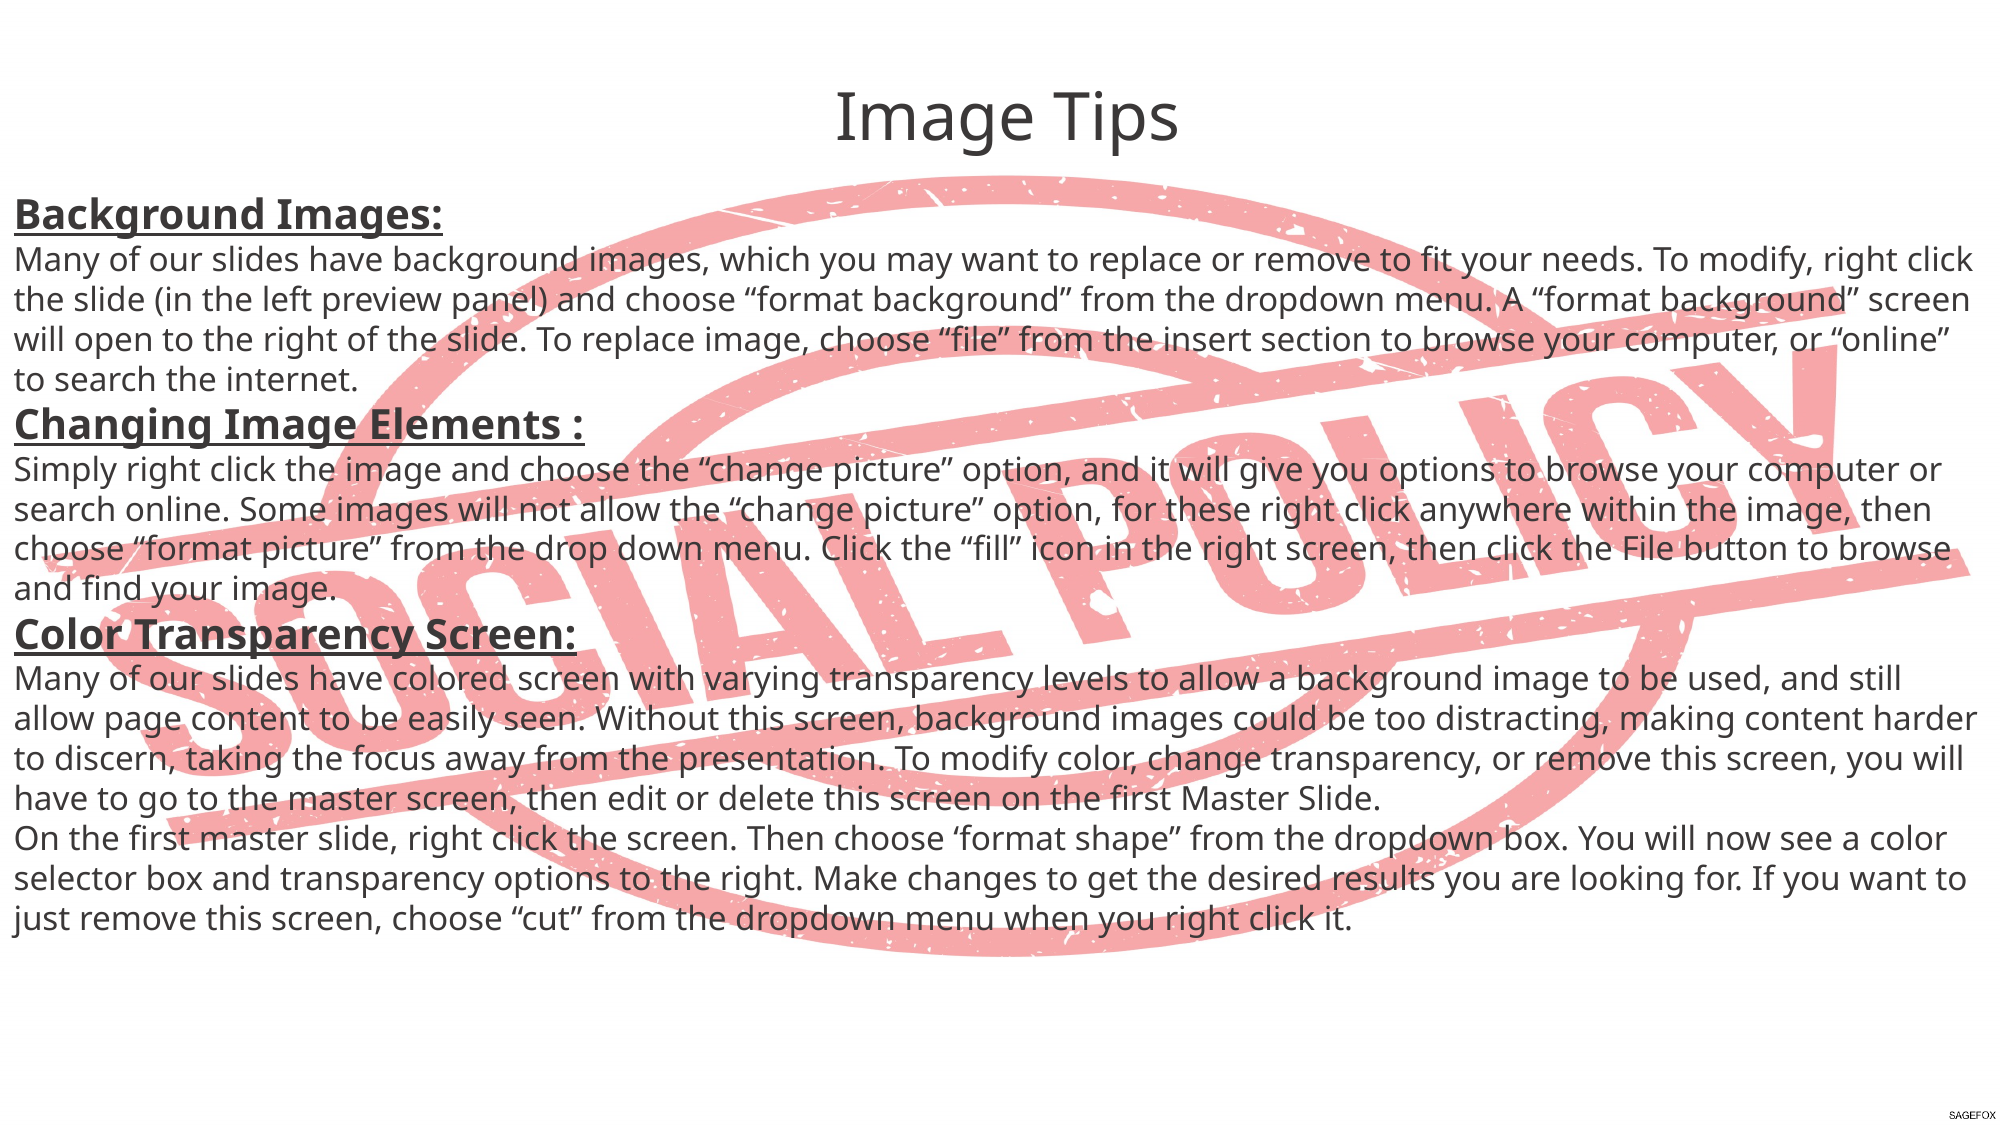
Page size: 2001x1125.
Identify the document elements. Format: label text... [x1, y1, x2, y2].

text_box Background Images: Many of our slides have background images, which you may want to replace or remove to fit your needs. To modify, right click the slide (in the left preview panel) and choose “format background” from the dropdown menu. A “format background” screen will open to the right of the slide. To replace image, choose “file” from the insert section to browse your computer, or “online” to search the internet. Changing Image Elements : Simply right click the image and choose the “change picture” option, and it will give you options to browse your computer or search online. Some images will not allow the “change picture” option, for these right click anywhere within the image, then choose “format picture” from the drop down menu. Click the “fill” icon in the right screen, then click the File button to browse and find your image. Color Transparency Screen: Many of our slides have colored screen with varying transparency levels to allow a background image to be used, and still allow page content to be easily seen. Without this screen, background images could be too distracting, making content harder to discern, taking the focus away from the presentation. To modify color, change transparency, or remove this screen, you will have to go to the master screen, then edit or delete this screen on the first Master Slide. On the first master slide, right click the screen. Then choose ‘format shape” from the dropdown box. You will now see a color selector box and transparency options to the right. Make changes to get the desired results you are looking for. If you want to just remove this screen, choose “cut” from the dropdown menu when you right click it. [0, 0, 2000, 1125]
title Image Tips [597, 59, 1420, 177]
